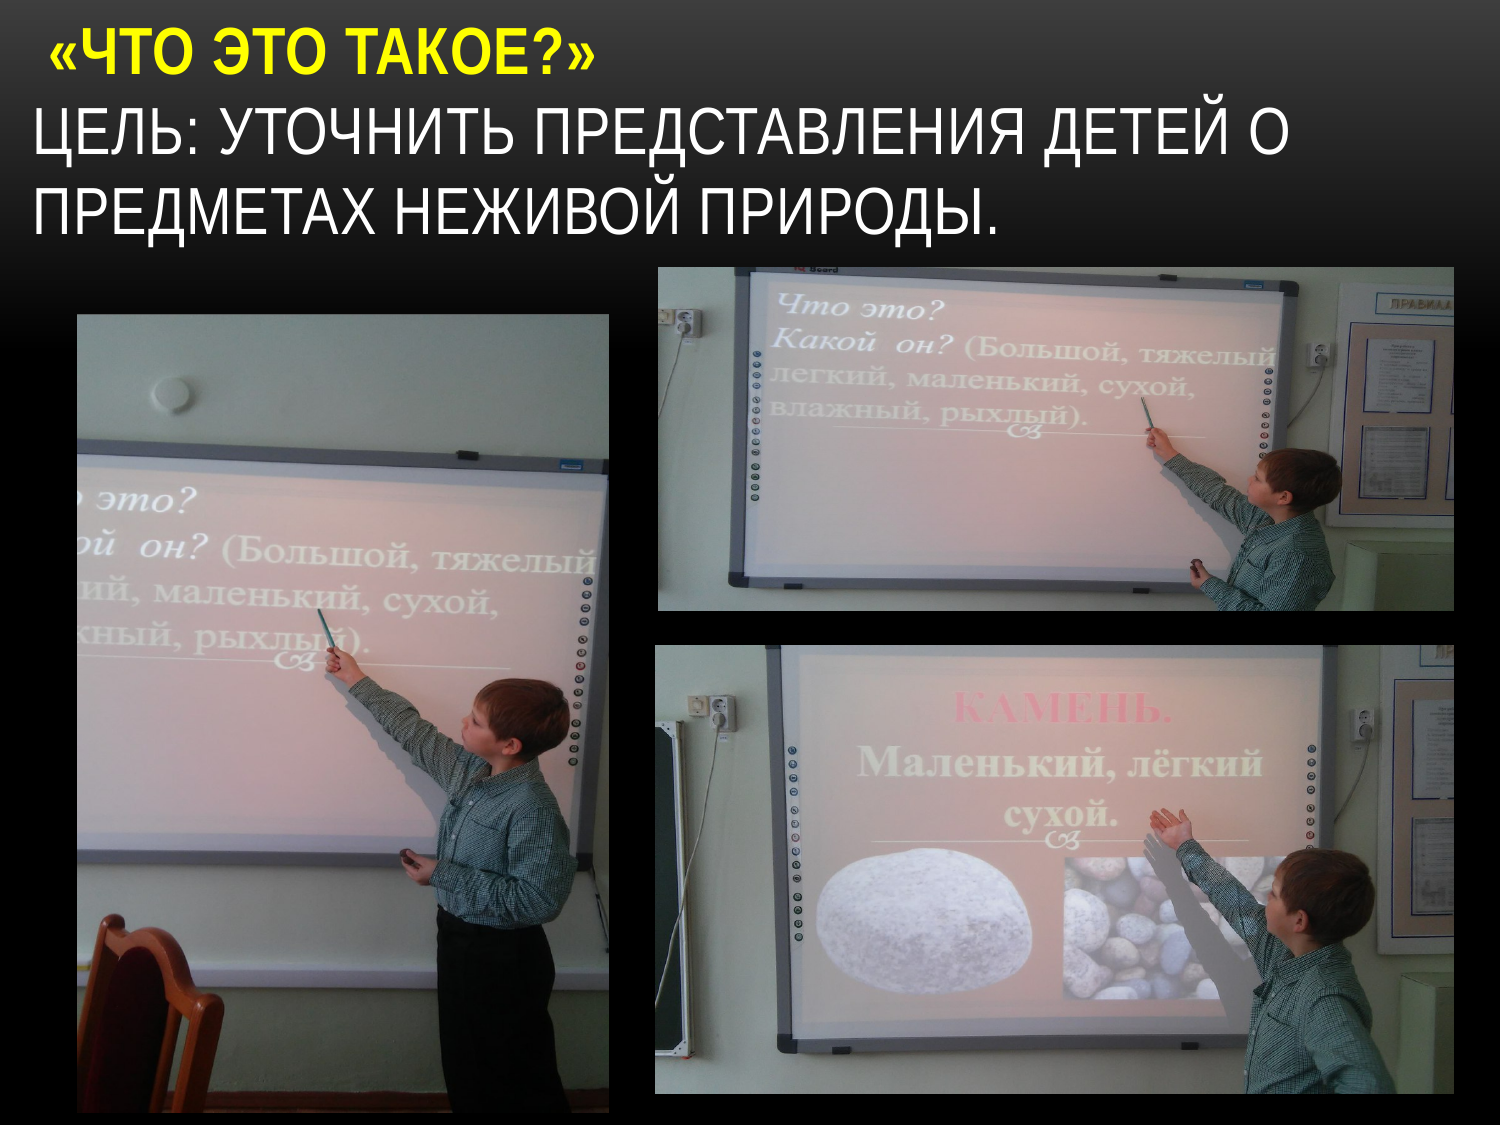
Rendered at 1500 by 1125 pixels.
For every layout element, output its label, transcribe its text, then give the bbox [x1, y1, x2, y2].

title «Что это такое?» Цель: уточнить представления детей о предметах неживой природы. [17, 0, 1483, 256]
picture [0, 266, 1454, 1113]
